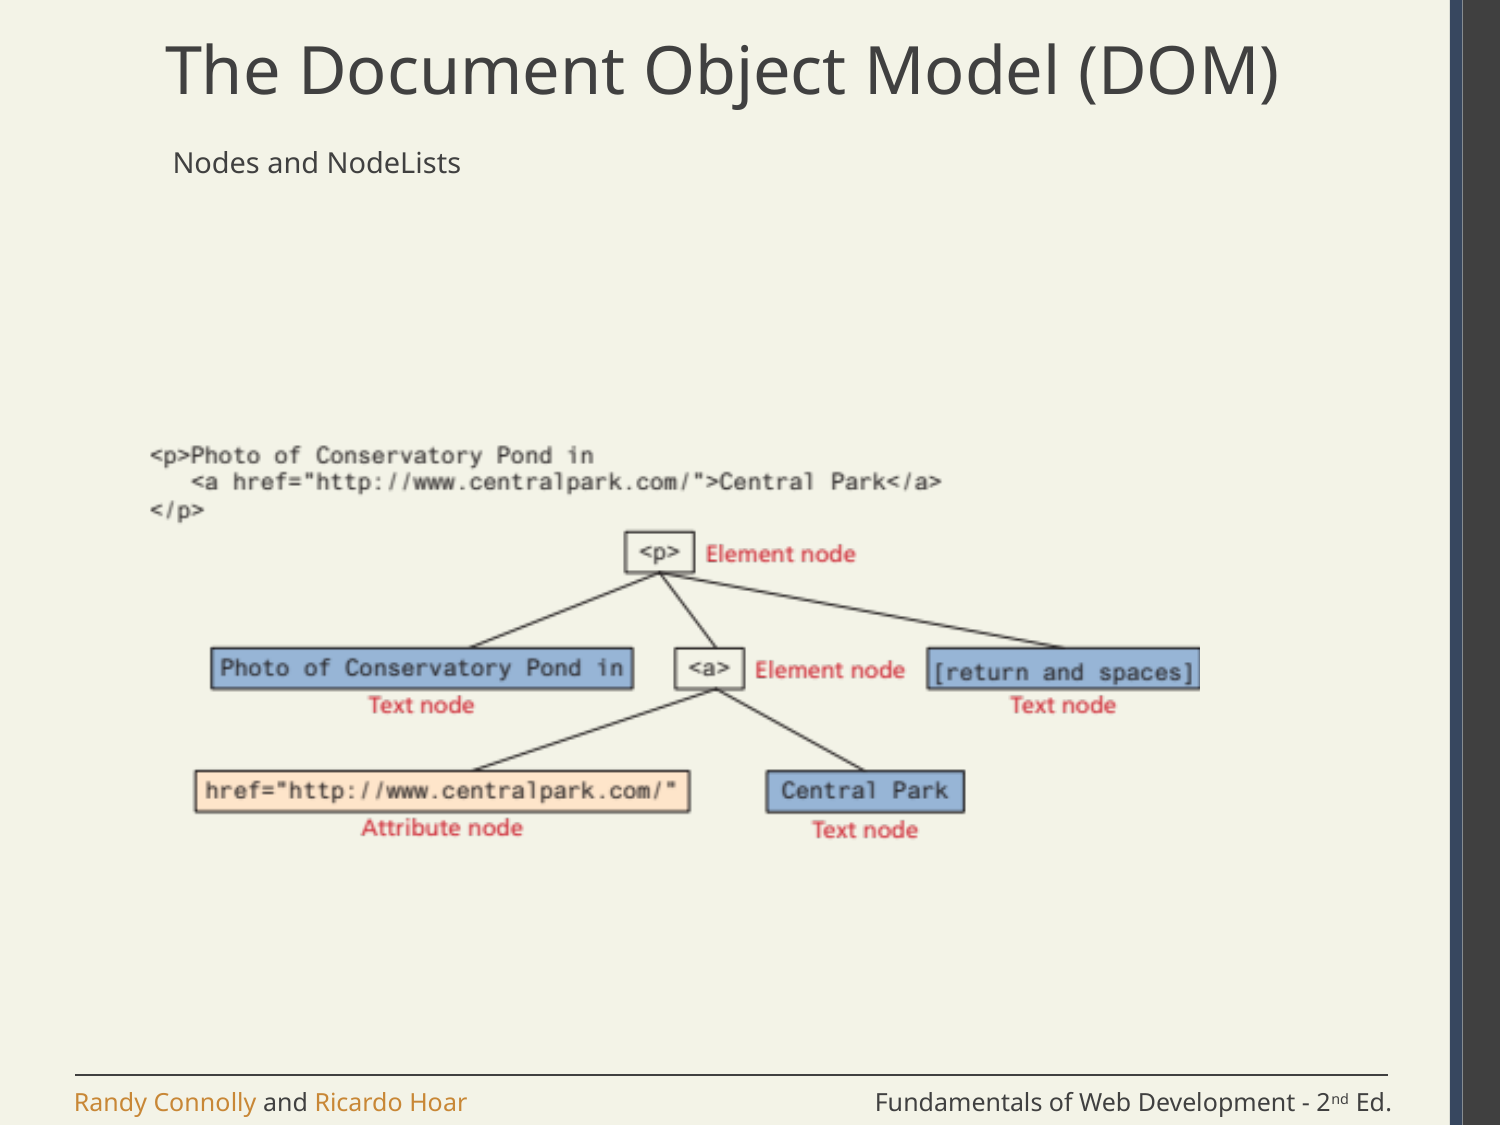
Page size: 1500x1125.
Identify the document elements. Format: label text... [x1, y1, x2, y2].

list Nodes and NodeLists [150, 137, 1200, 188]
title The Document Object Model (DOM) [150, 20, 1425, 188]
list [149, 269, 1201, 1013]
